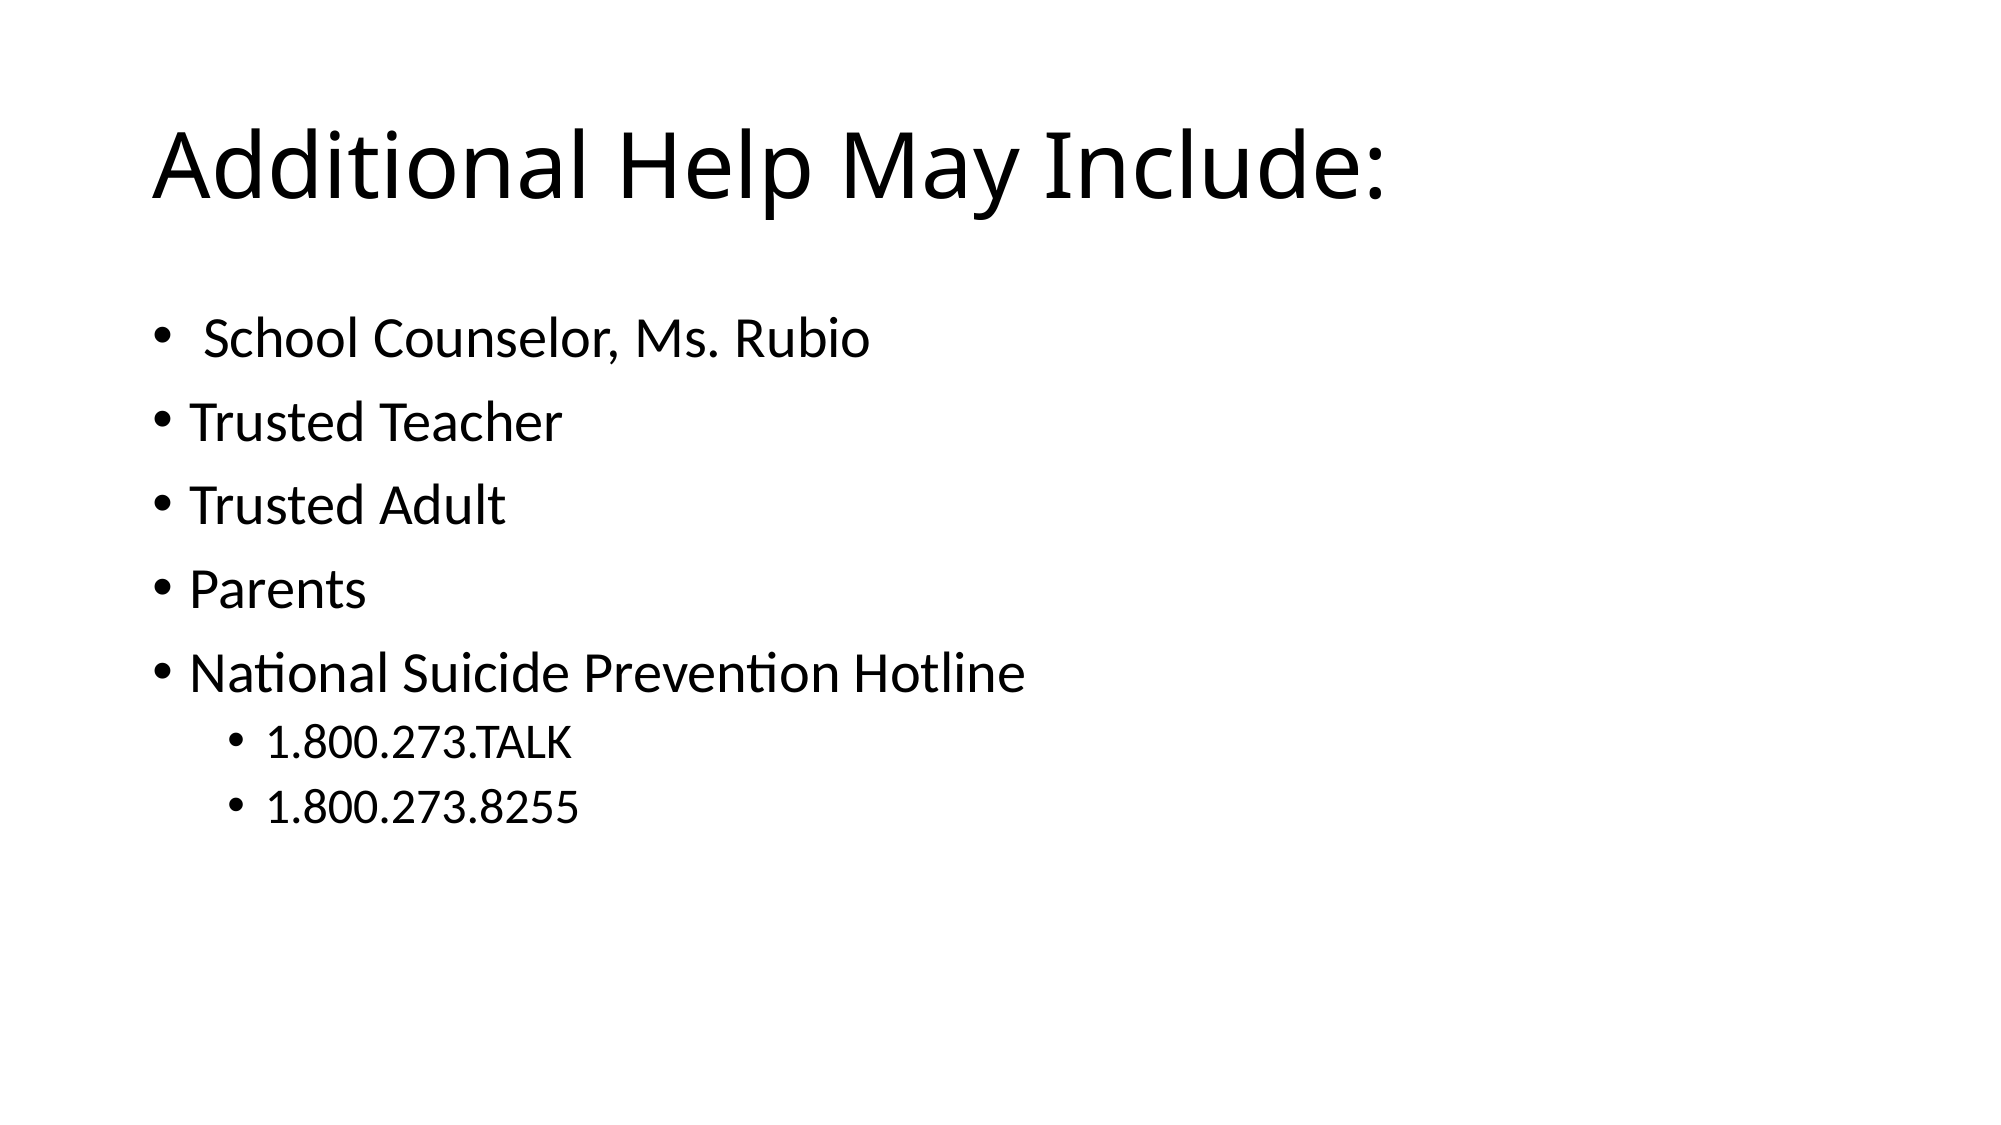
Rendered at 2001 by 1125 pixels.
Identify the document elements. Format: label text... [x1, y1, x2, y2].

list School Counselor, Ms. Rubio Trusted Teacher Trusted Adult Parents National Suicide Prevention Hotline 1.800.273.TALK 1.800.273.8255 [137, 299, 1863, 1014]
title Additional Help May Include: [137, 59, 1863, 278]
